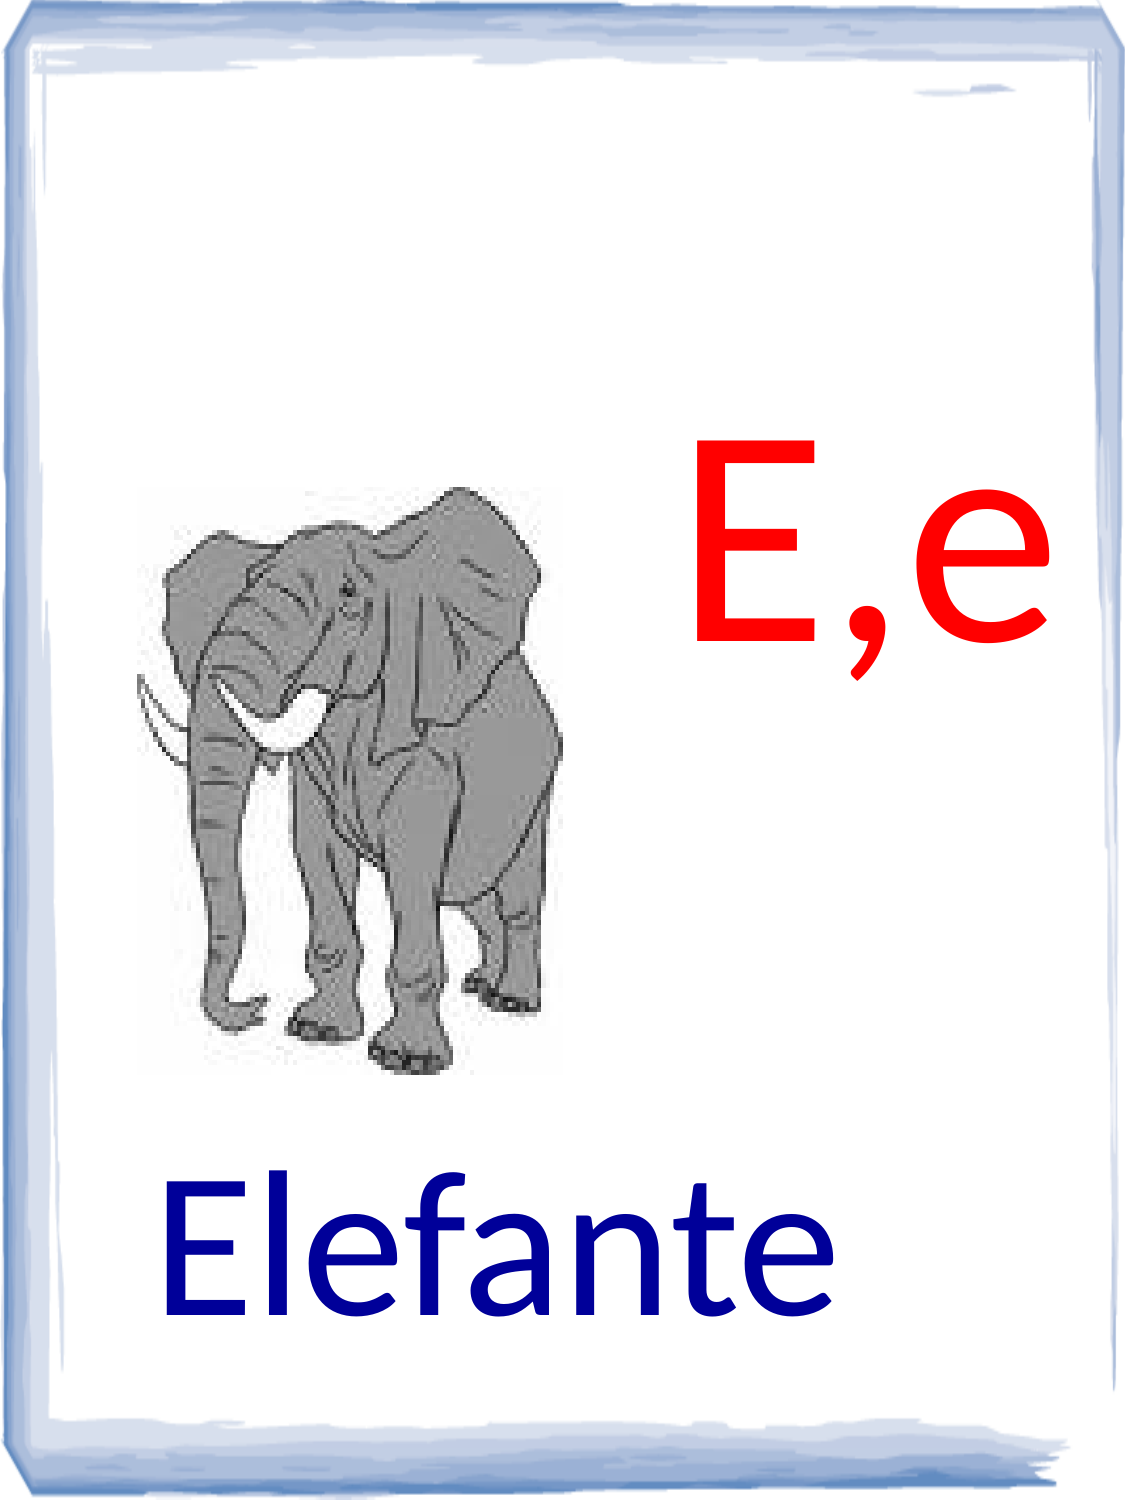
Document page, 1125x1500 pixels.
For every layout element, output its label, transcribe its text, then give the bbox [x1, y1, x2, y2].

text_box Elefante [137, 1099, 1125, 1500]
text_box E,e [612, 183, 1125, 850]
picture [0, 0, 1125, 1500]
